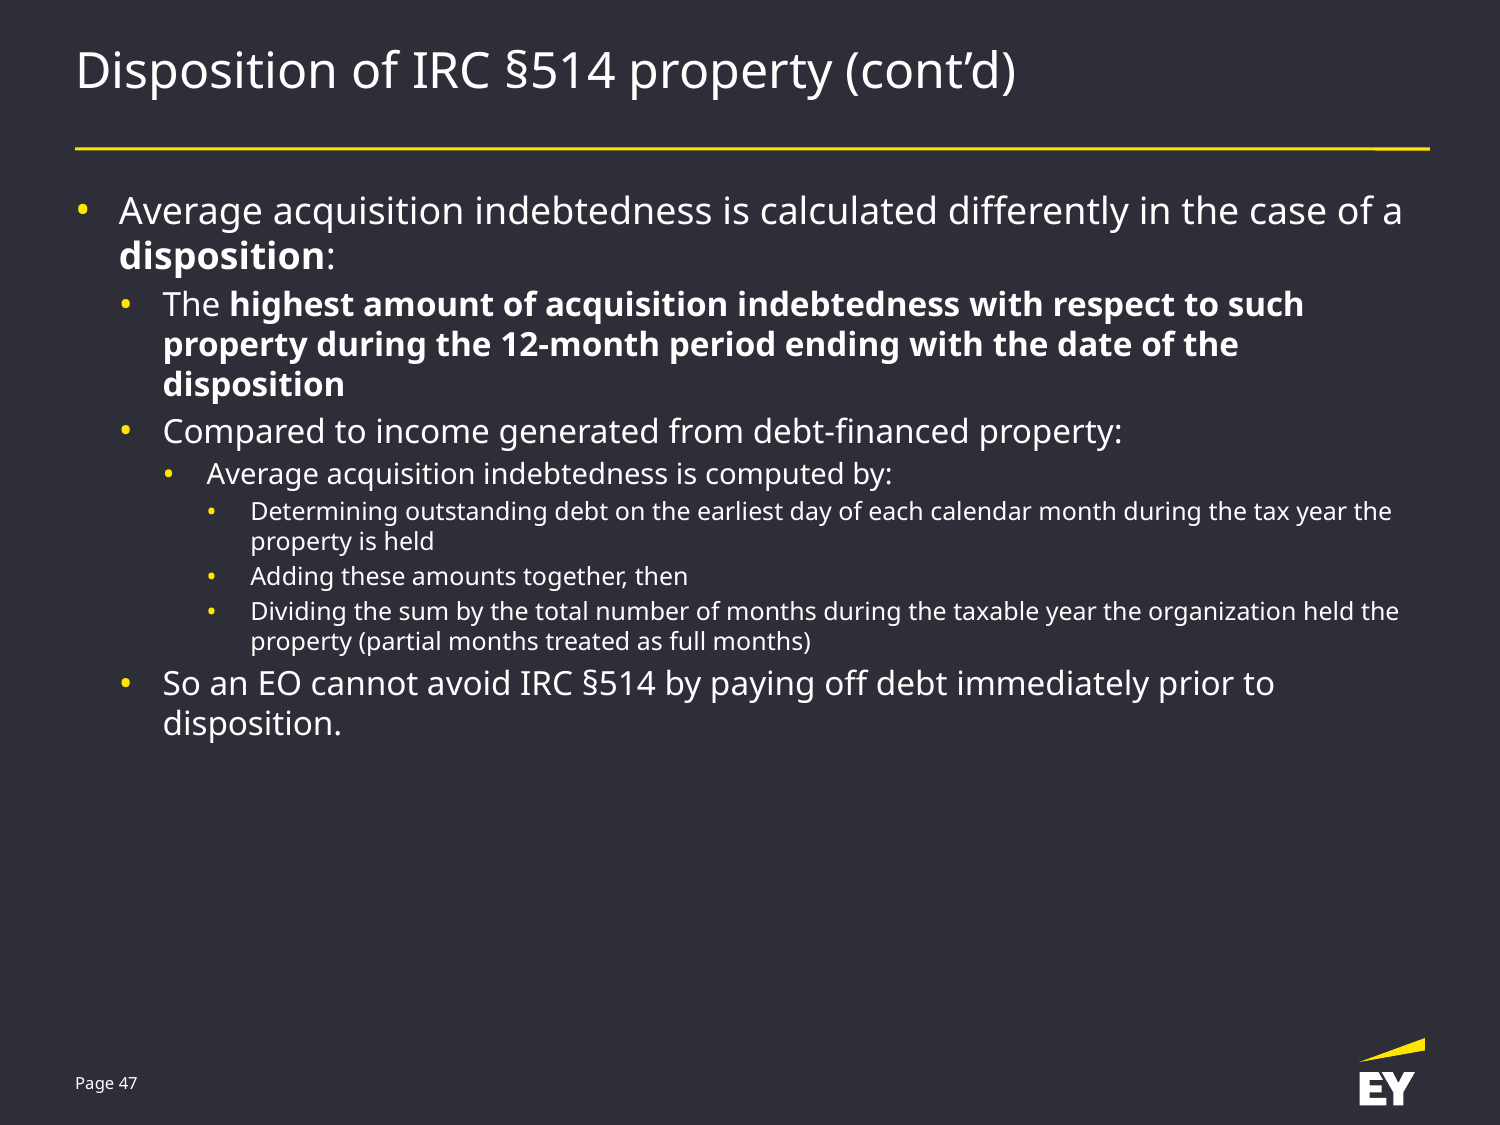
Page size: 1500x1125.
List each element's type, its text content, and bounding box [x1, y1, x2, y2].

list Average acquisition indebtedness is calculated differently in the case of a disposition: The highest amount of acquisition indebtedness with respect to such property during the 12-month period ending with the date of the disposition Compared to income generated from debt-financed property: Average acquisition indebtedness is computed by: Determining outstanding debt on the earliest day of each calendar month during the tax year the property is held Adding these amounts together, then Dividing the sum by the total number of months during the taxable year the organization held the property (partial months treated as full months) So an EO cannot avoid IRC §514 by paying off debt immediately prior to disposition. [75, 186, 1425, 999]
title Disposition of IRC §514 property (cont’d) [75, 48, 1425, 146]
